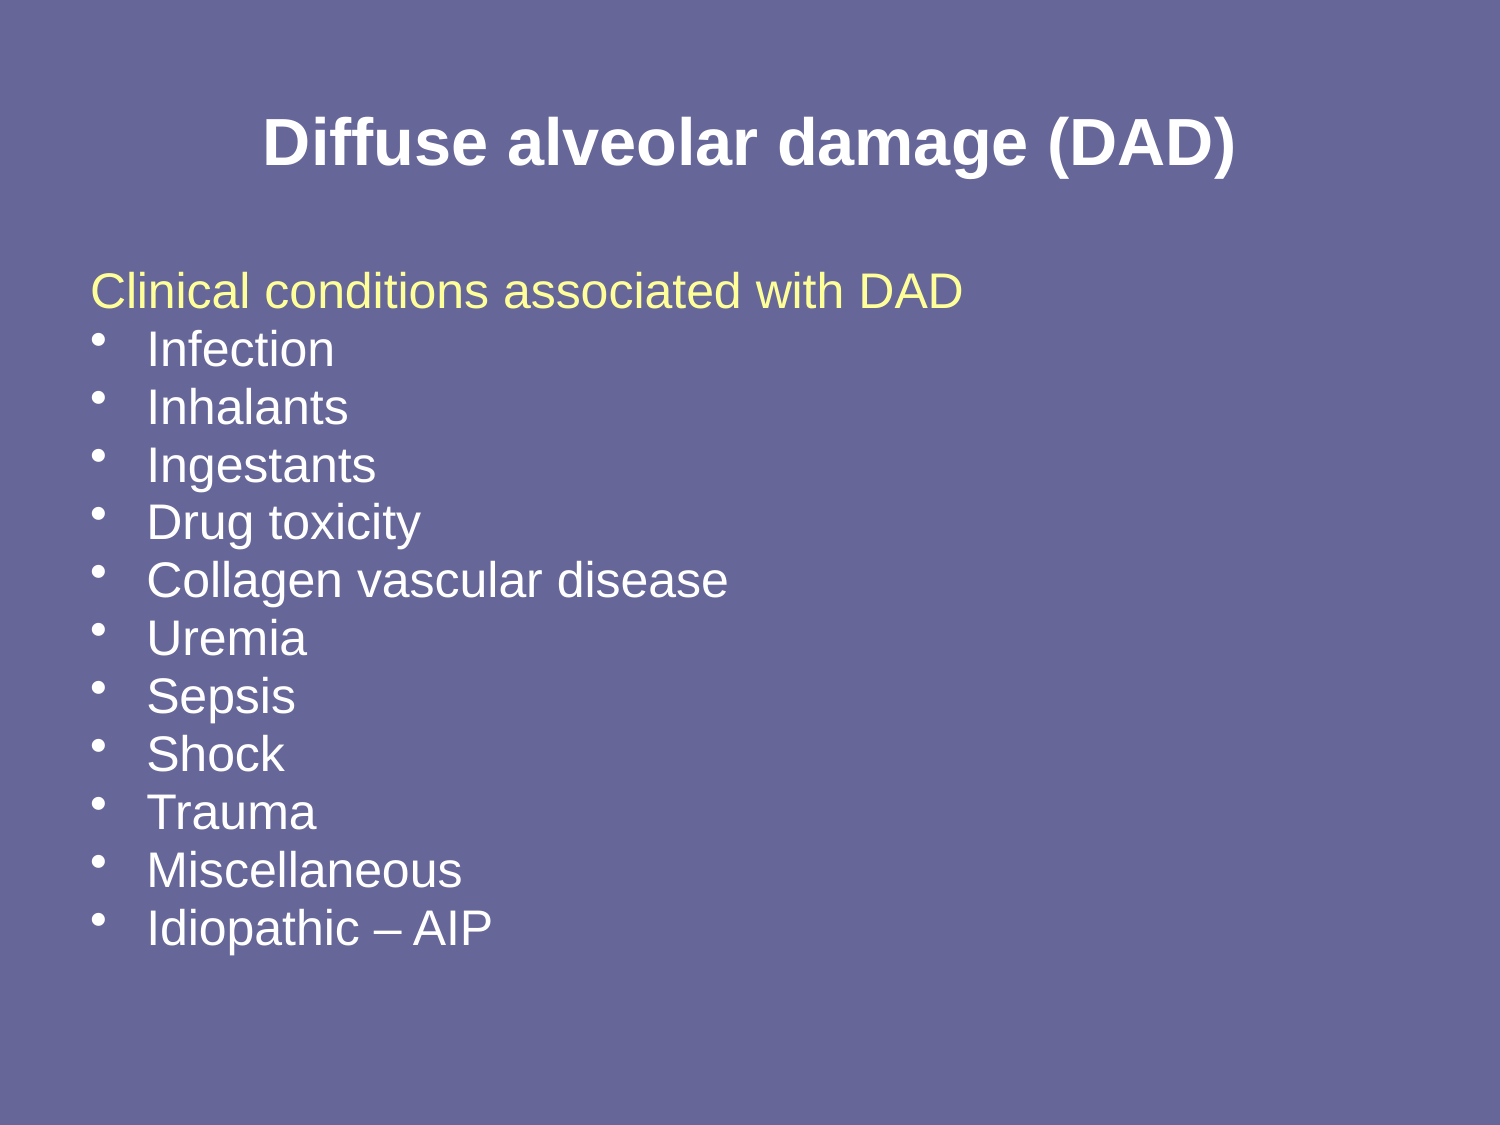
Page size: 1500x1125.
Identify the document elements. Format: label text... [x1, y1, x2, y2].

list Clinical conditions associated with DAD Infection Inhalants Ingestants Drug toxicity Collagen vascular disease Uremia Sepsis Shock Trauma Miscellaneous Idiopathic – AIP [74, 262, 1426, 1006]
title Diffuse alveolar damage (DAD) [74, 44, 1426, 233]
